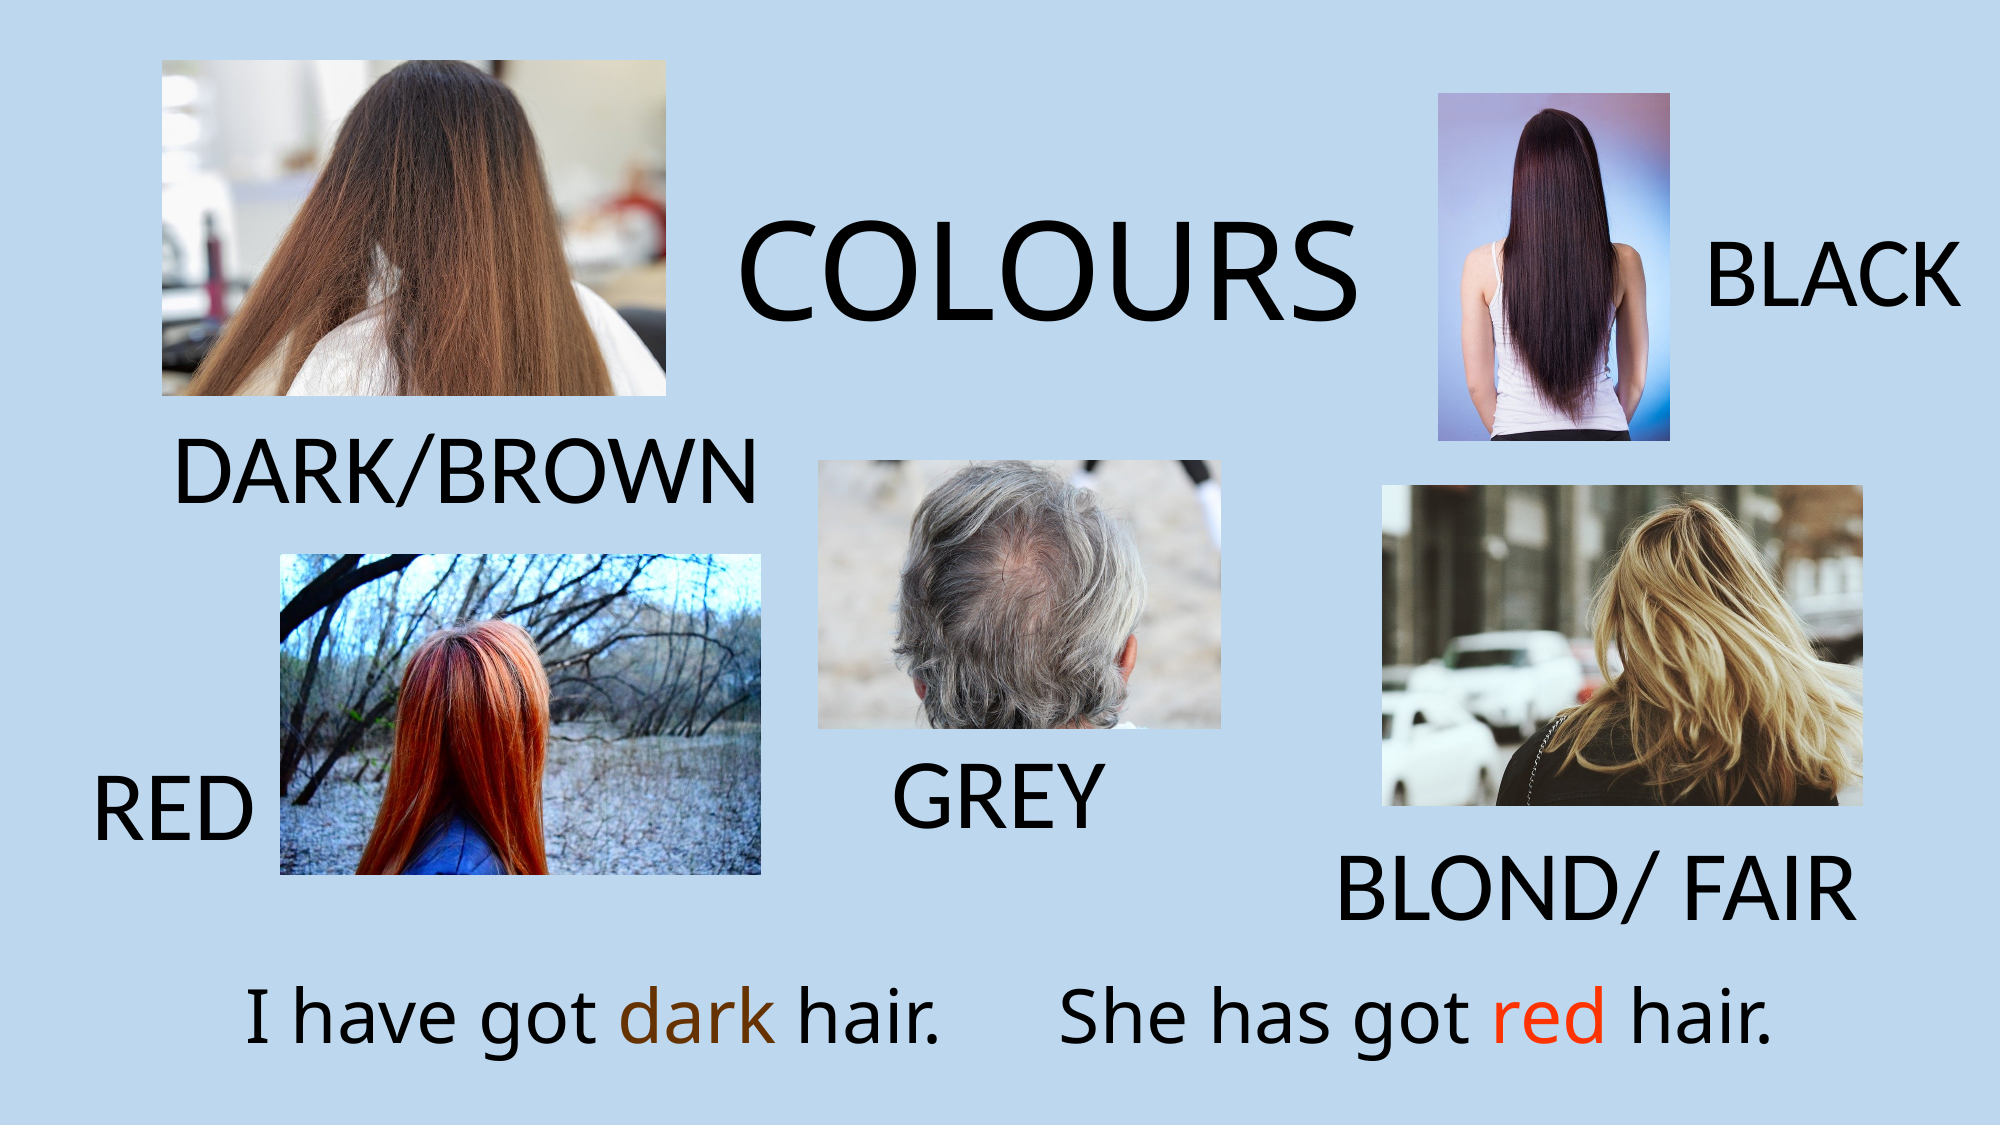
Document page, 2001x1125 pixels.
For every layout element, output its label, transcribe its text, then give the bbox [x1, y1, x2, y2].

text_box DARK/BROWN [157, 395, 777, 531]
text_box GREY [876, 729, 1214, 857]
picture [1438, 93, 1670, 441]
text_box BLOND/ FAIR [1320, 813, 2000, 948]
title COLOURS [666, 167, 1438, 385]
picture [1382, 485, 1863, 806]
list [280, 554, 761, 875]
text_box RED [76, 732, 272, 868]
text_box I have got dark hair. She has got red hair. [231, 961, 1790, 1066]
text_box BLACK [1689, 198, 2000, 334]
picture [818, 460, 1221, 729]
picture [162, 60, 666, 396]
title COLOURS [1670, 167, 1911, 385]
